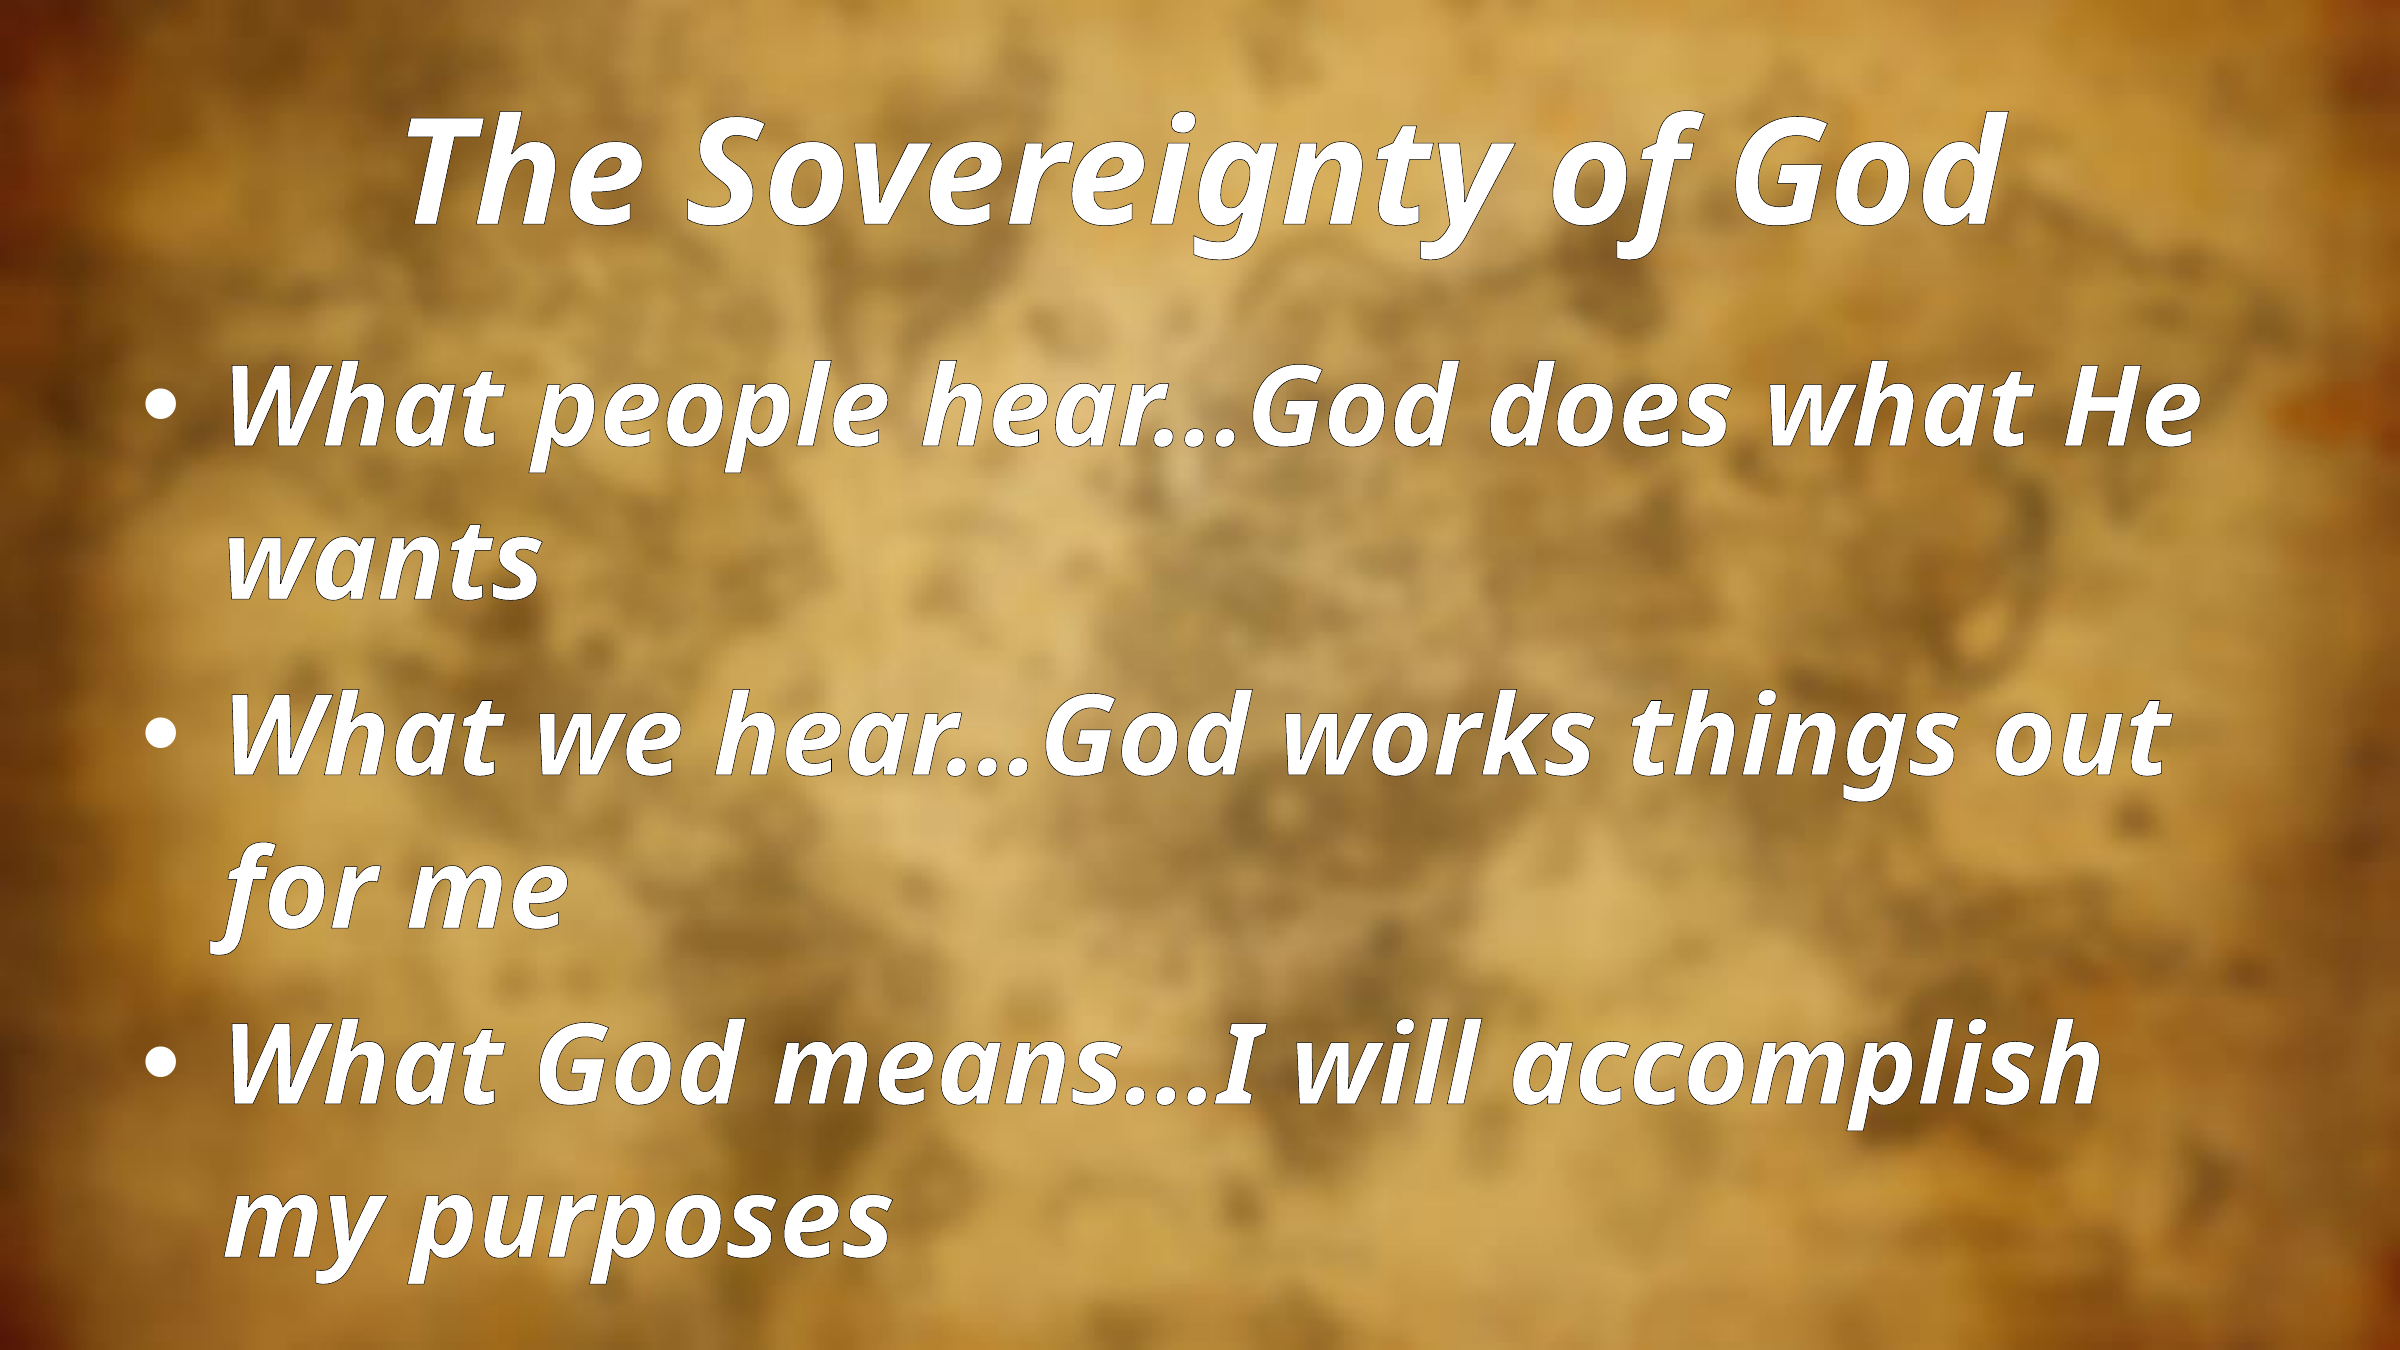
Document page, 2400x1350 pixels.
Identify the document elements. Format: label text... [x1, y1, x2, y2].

picture [0, 0, 2400, 1350]
list What people hear…God does what He wants What we hear…God works things out for me What God means…I will accomplish my purposes [120, 315, 2280, 1313]
title The Sovereignty of God [120, 54, 2280, 279]
